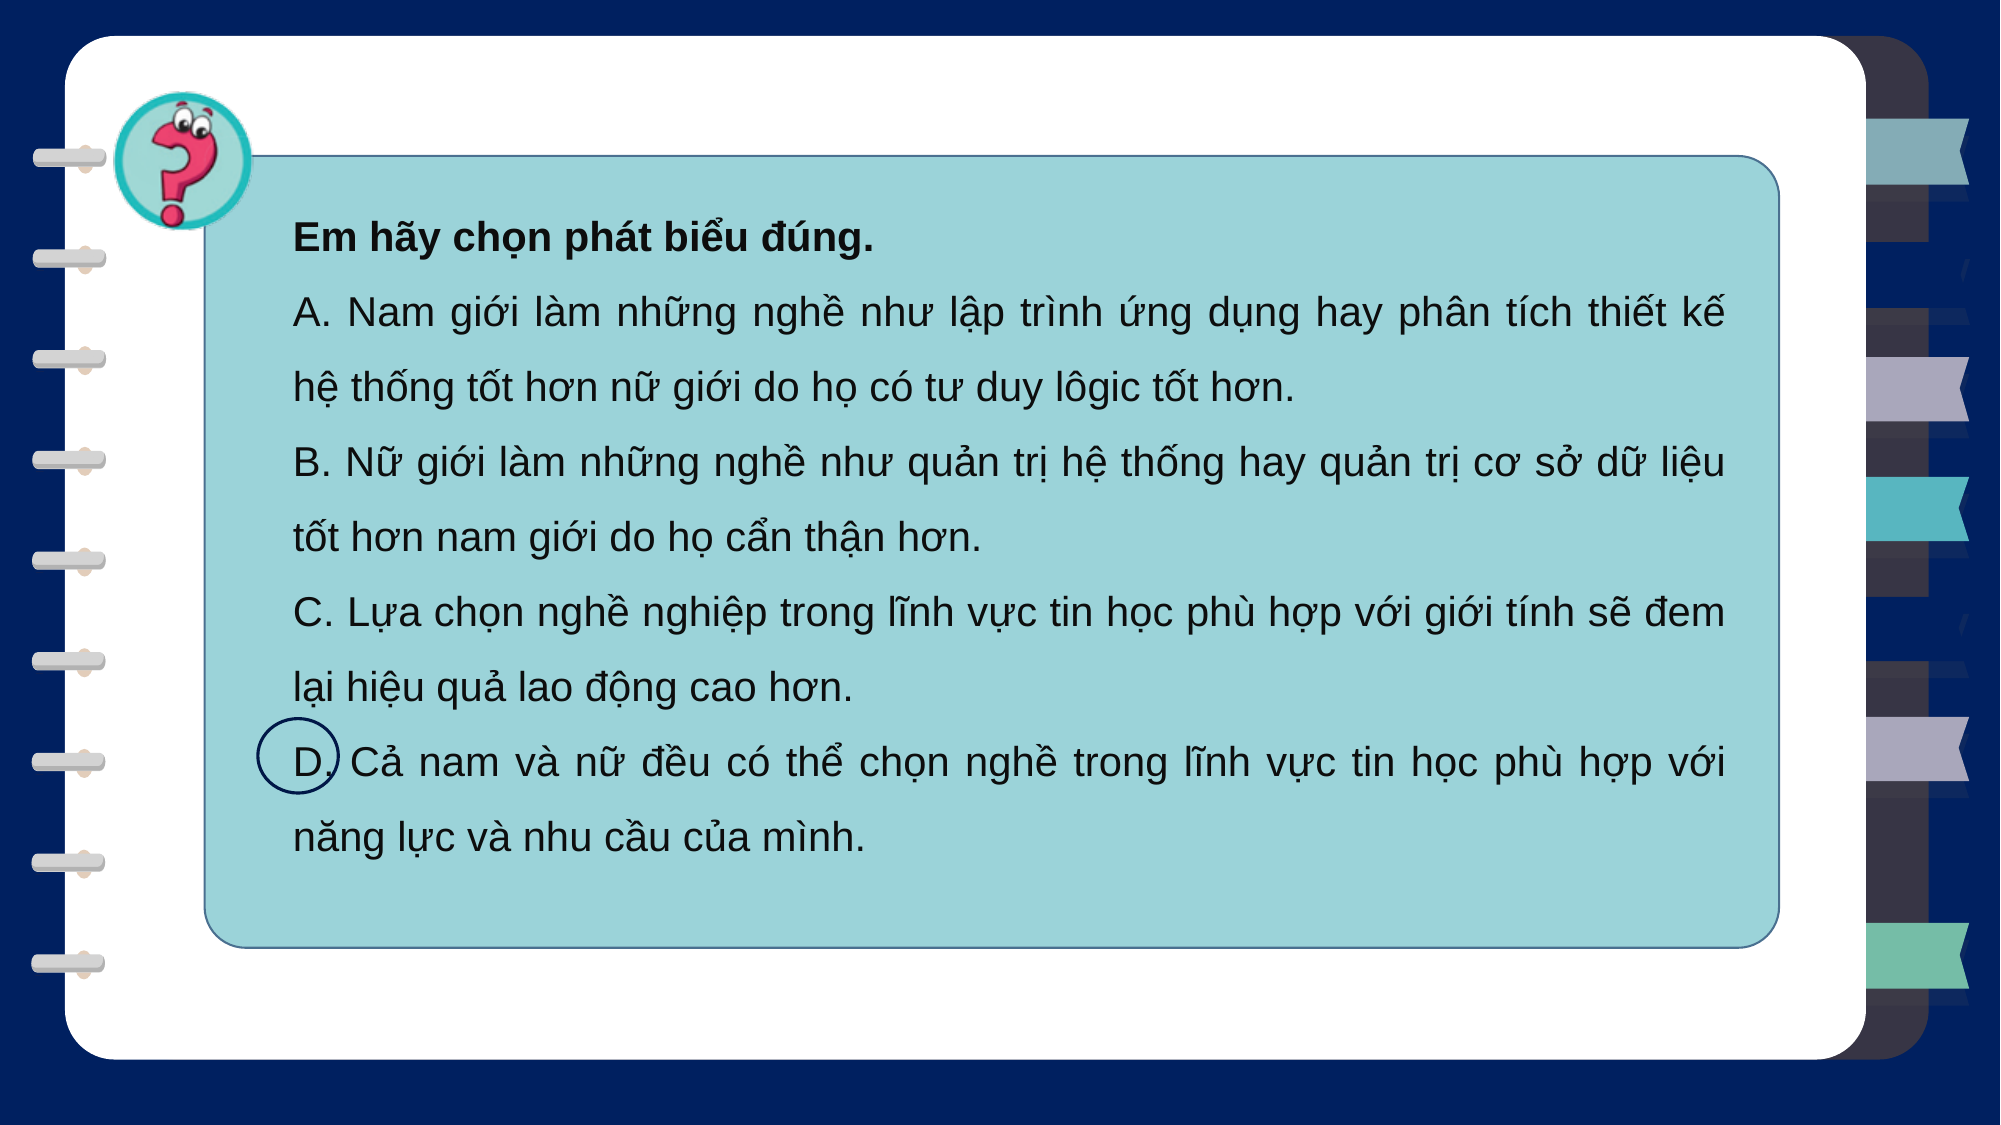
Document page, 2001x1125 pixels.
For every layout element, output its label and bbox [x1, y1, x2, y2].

text_box [109, 89, 1833, 948]
